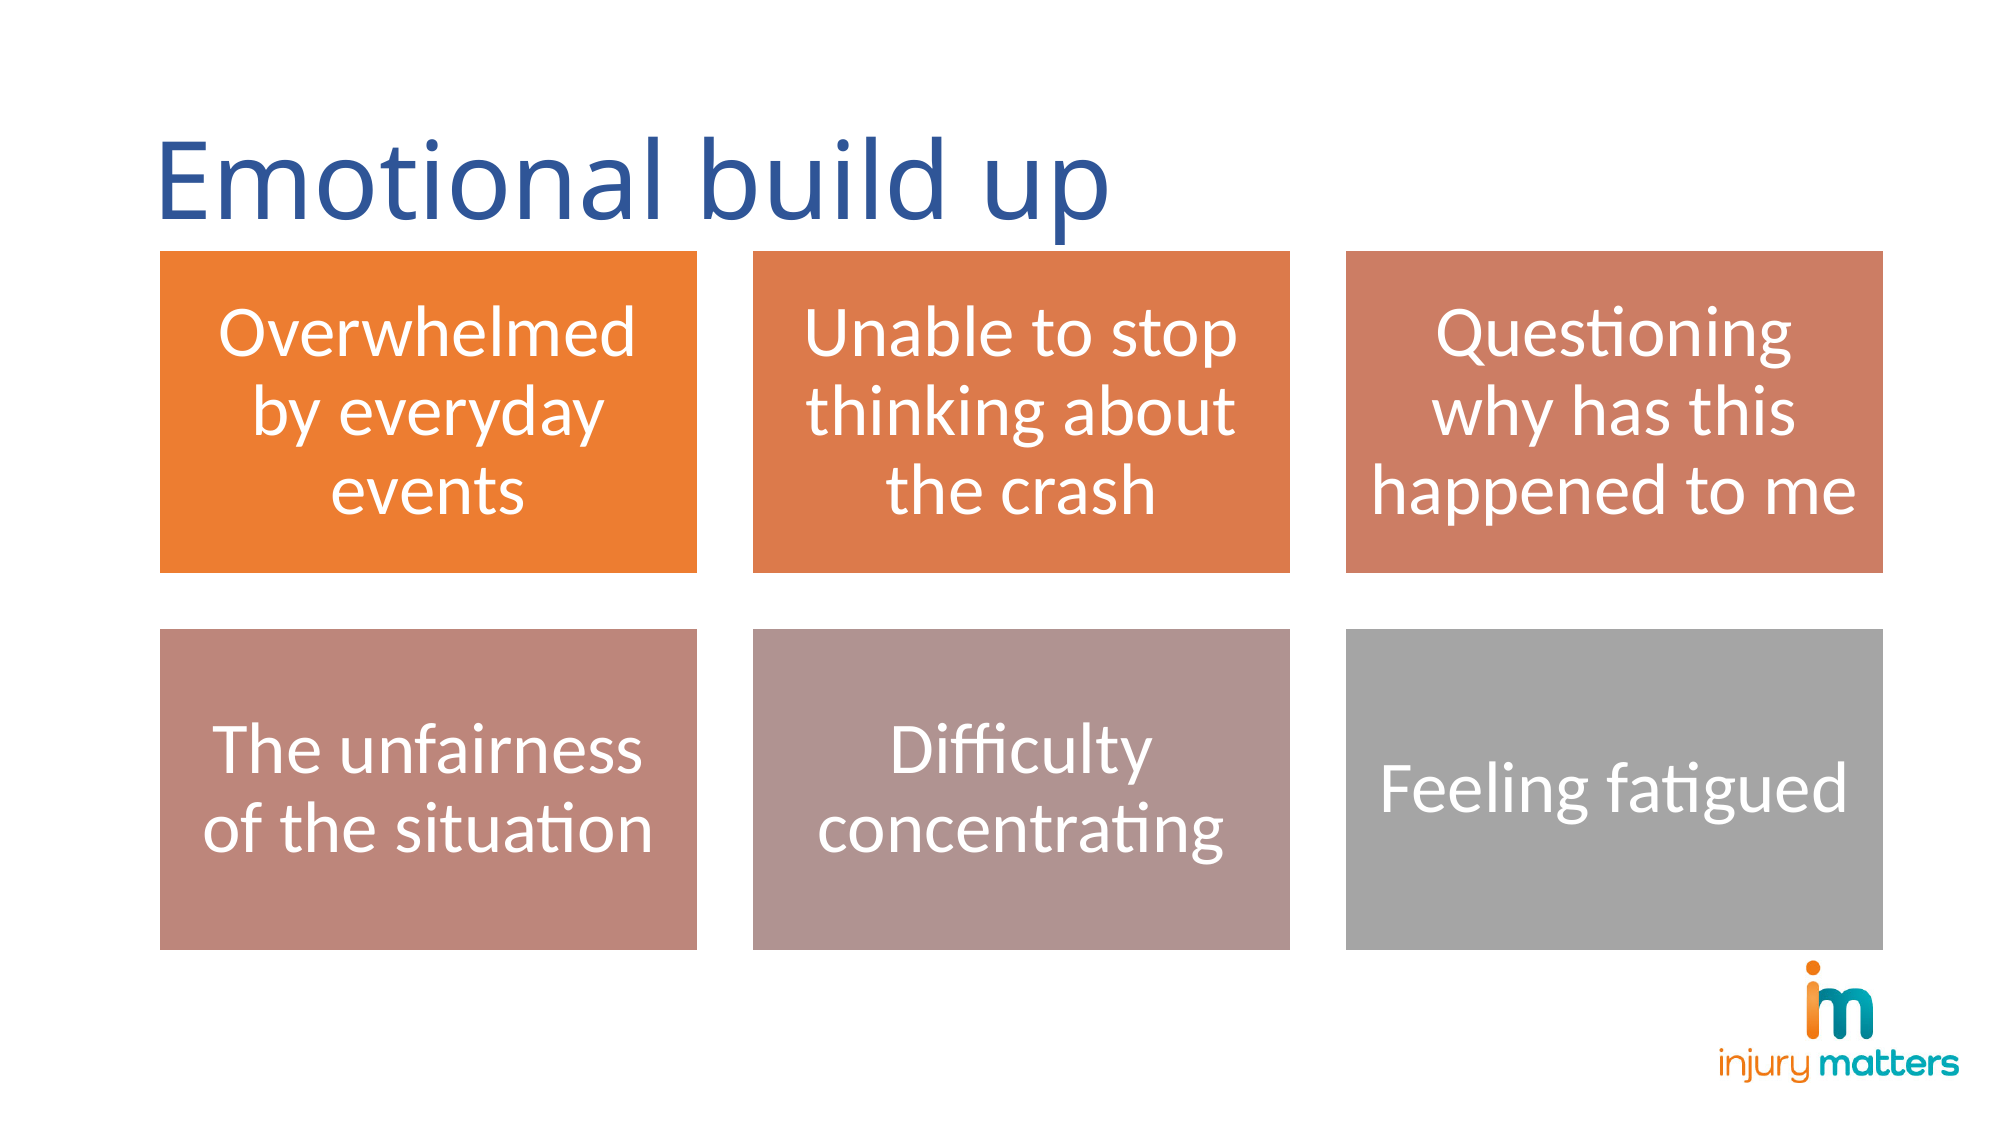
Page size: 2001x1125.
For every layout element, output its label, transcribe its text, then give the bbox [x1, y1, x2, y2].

picture [1719, 960, 1959, 1083]
text_box Emotional build up [137, 91, 1863, 278]
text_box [158, 243, 1884, 958]
